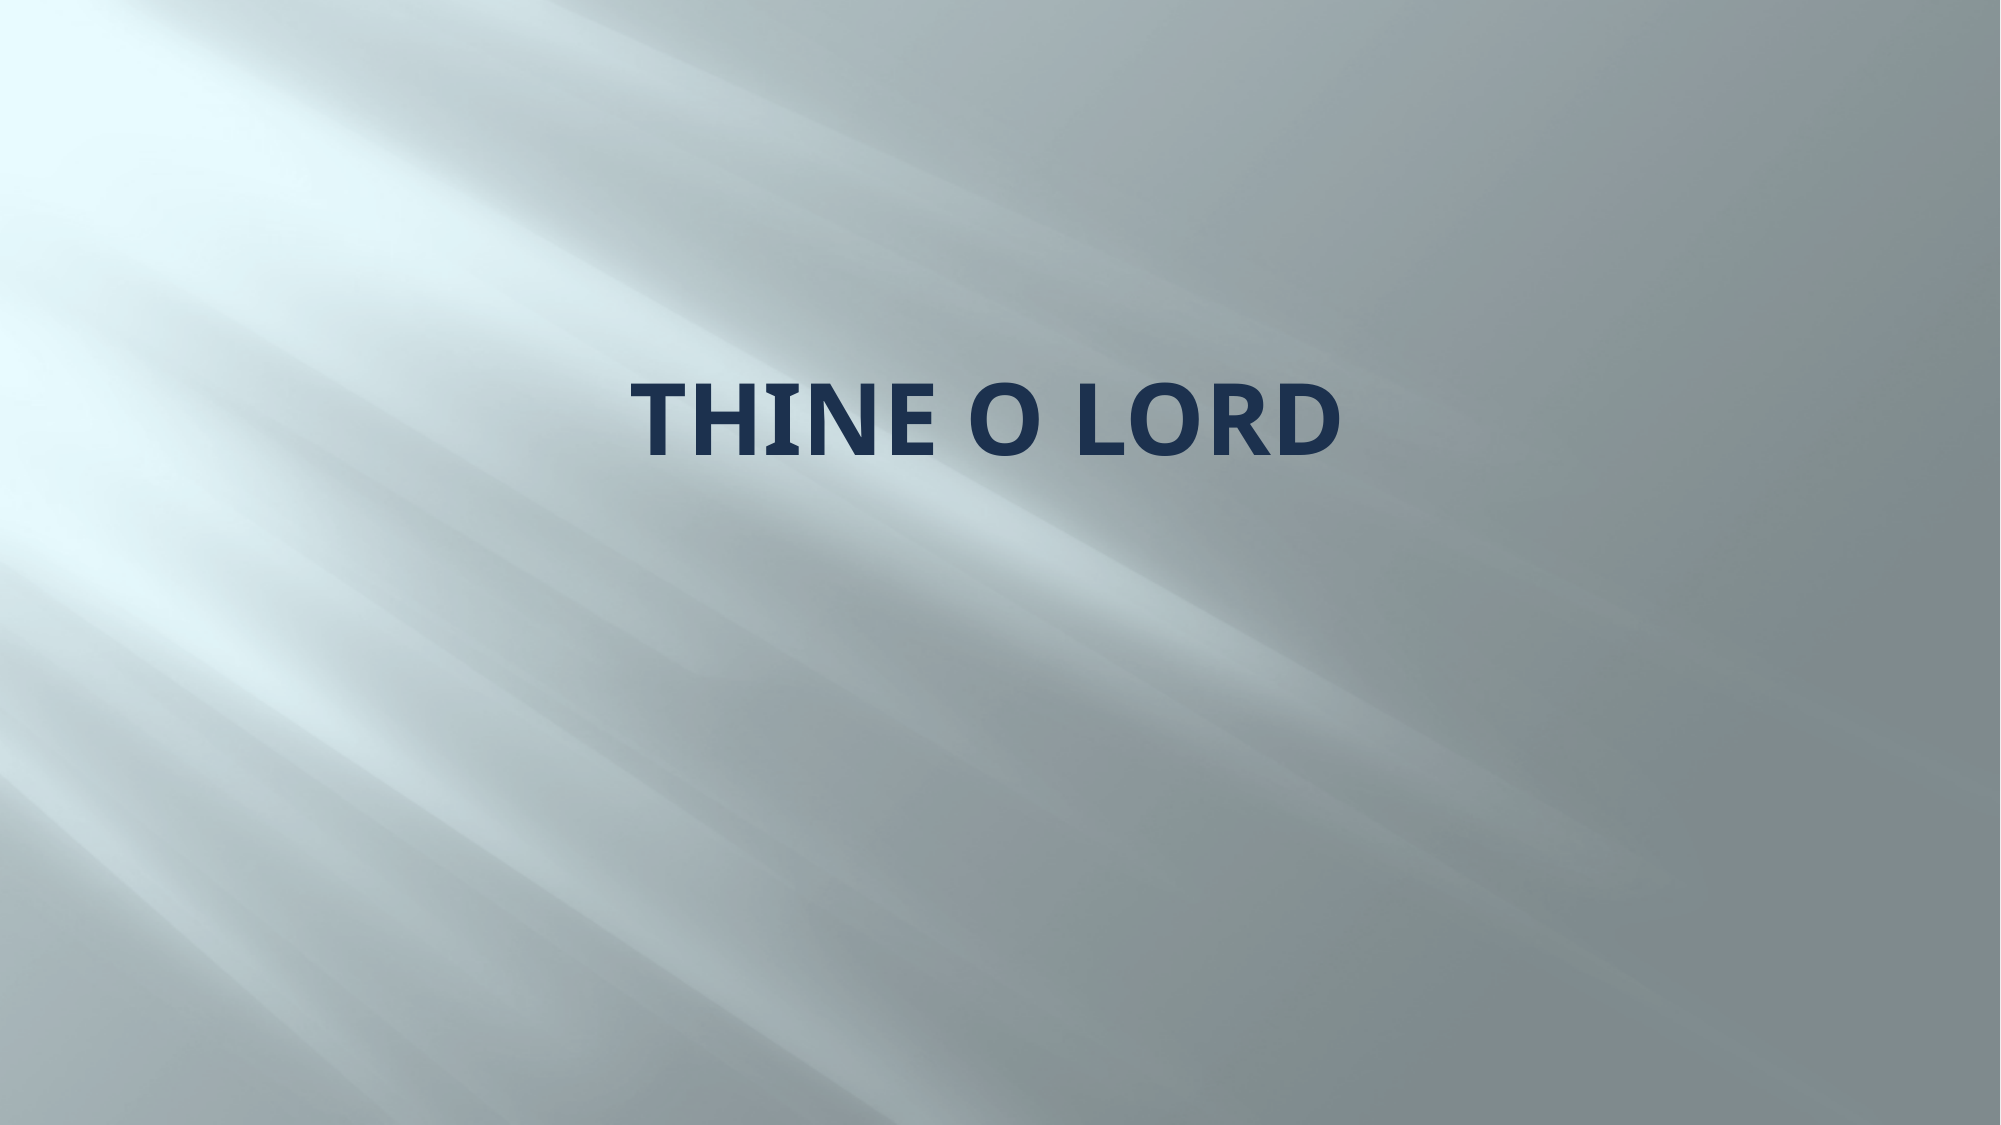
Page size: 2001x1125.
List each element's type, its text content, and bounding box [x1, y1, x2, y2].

title Thine o lord [312, 87, 1663, 475]
